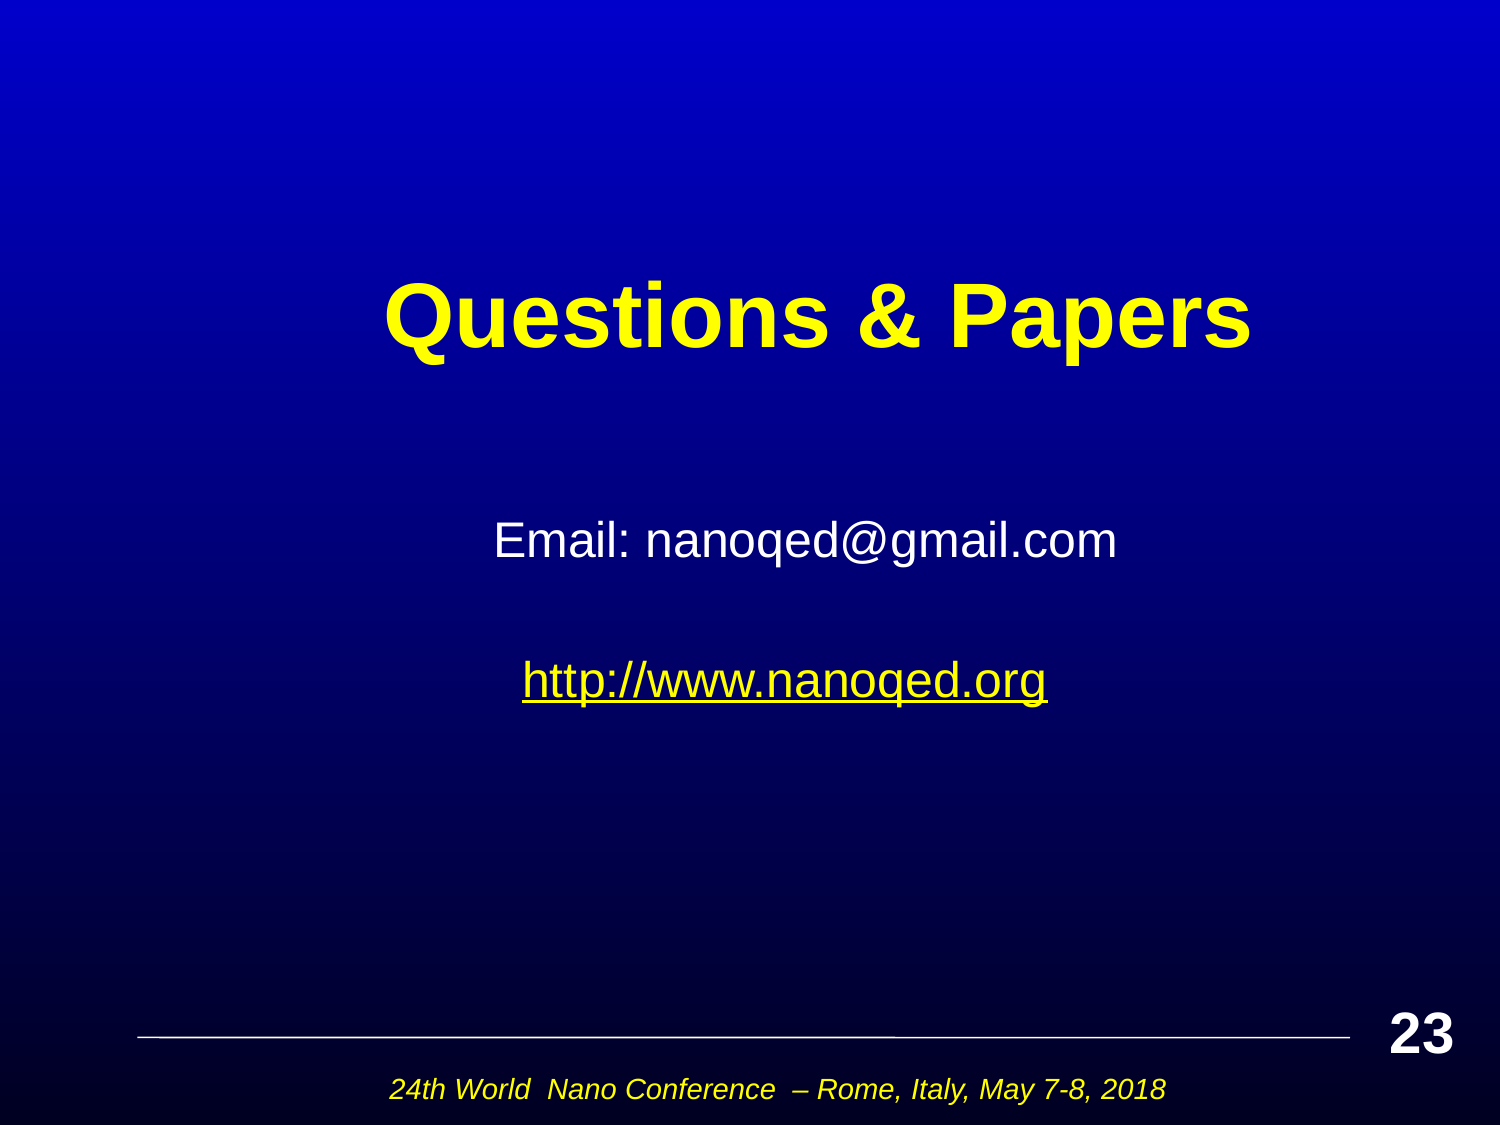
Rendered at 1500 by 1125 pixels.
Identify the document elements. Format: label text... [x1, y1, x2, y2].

footer 24th World Nano Conference – Rome, Italy, May 7-8, 2018 [112, 1062, 1445, 1125]
text_box 23 [1374, 987, 1500, 1073]
list Email: nanoqed@gmail.com http://www.nanoqed.org [62, 500, 1438, 675]
title Questions & Papers [105, 260, 1381, 362]
